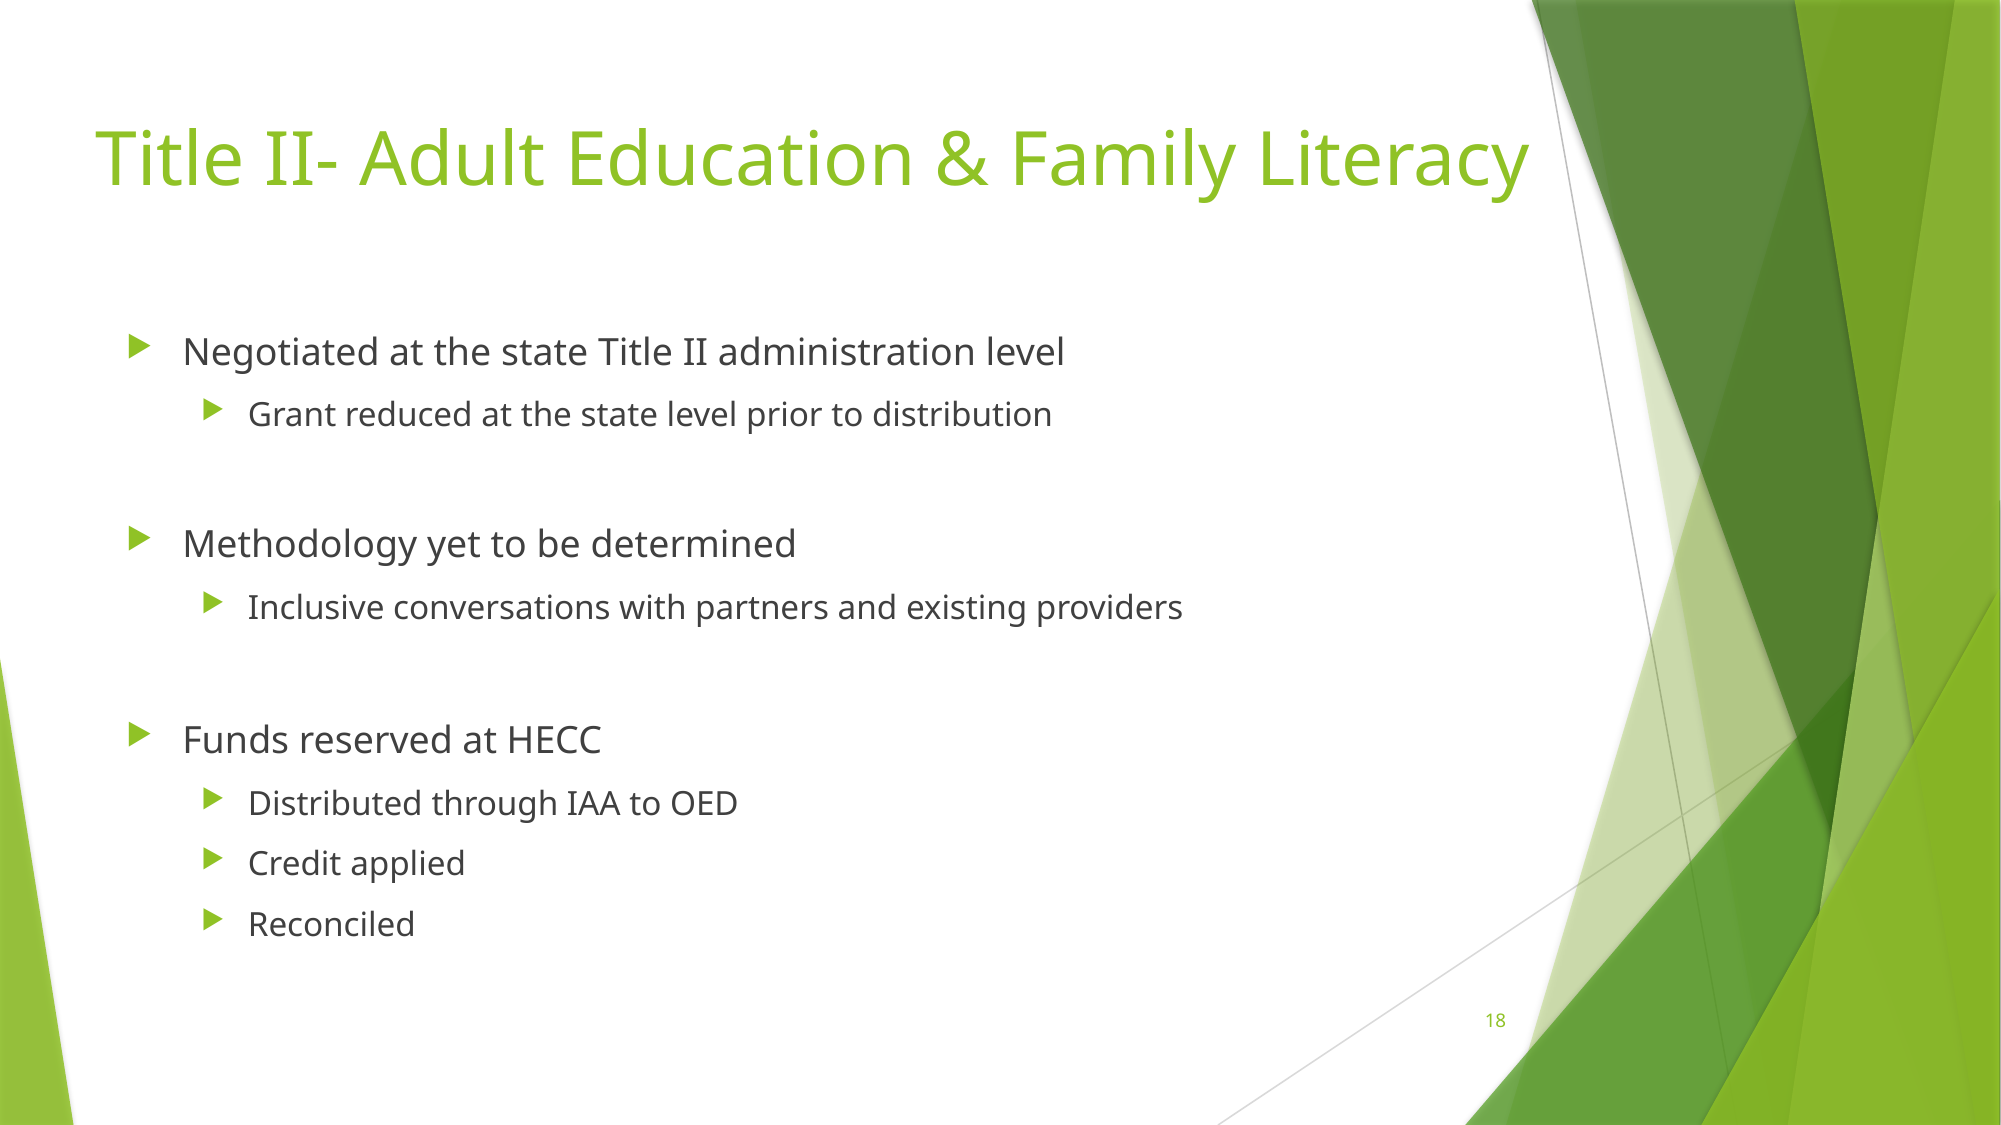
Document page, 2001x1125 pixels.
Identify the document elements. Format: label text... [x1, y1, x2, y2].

list Negotiated at the state Title II administration level Grant reduced at the state level prior to distribution Methodology yet to be determined Inclusive conversations with partners and existing providers Funds reserved at HECC Distributed through IAA to OED Credit applied Reconciled [111, 254, 1522, 954]
slide_number 18 [1409, 991, 1522, 1051]
title Title II- Adult Education & Family Literacy [80, 102, 1653, 320]
